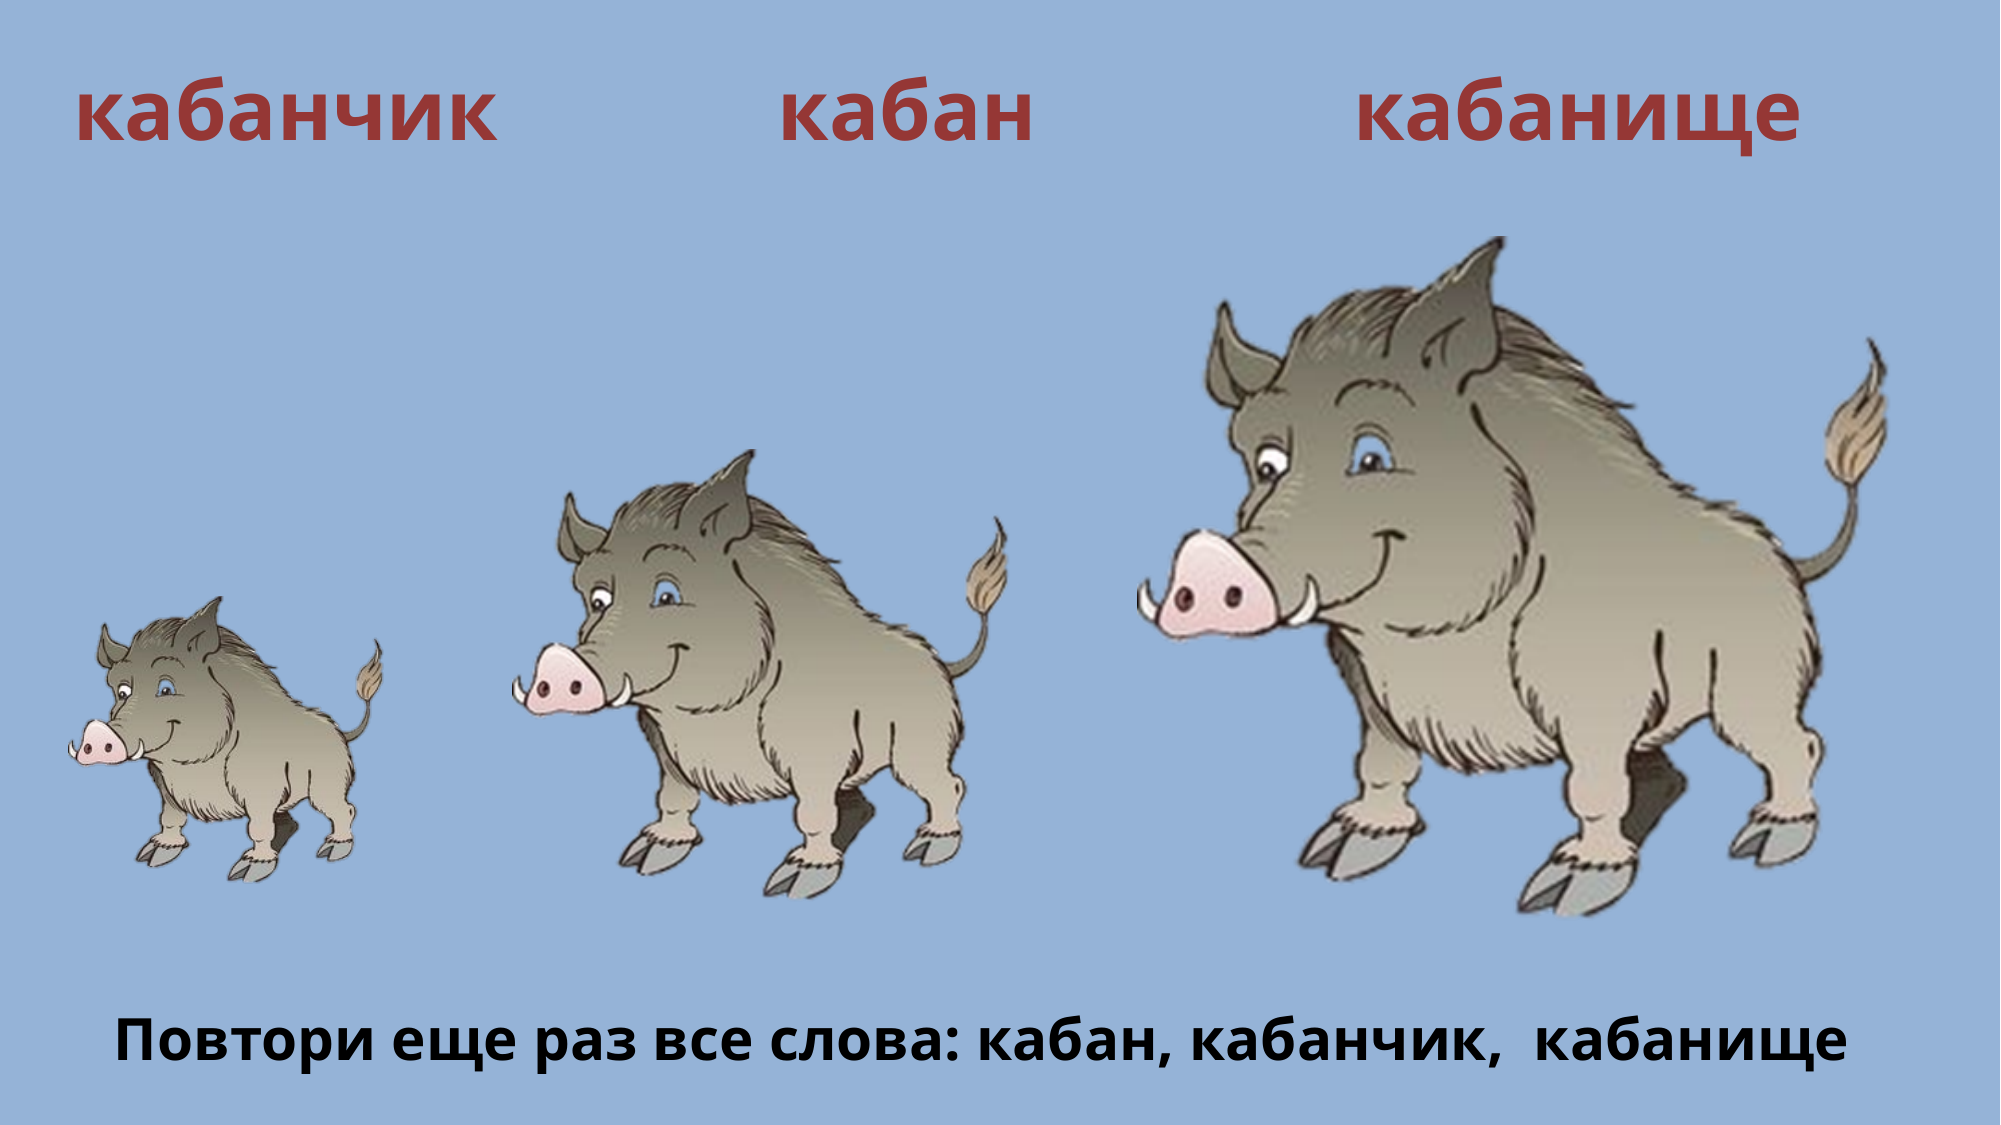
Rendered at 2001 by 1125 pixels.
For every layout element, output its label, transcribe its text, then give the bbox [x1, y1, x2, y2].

text_box кабан [762, 50, 1052, 165]
text_box кабанчик [58, 49, 514, 165]
text_box Повтори еще раз все слова: кабан, кабанчик, кабанище [85, 994, 1878, 1080]
picture [512, 449, 1011, 903]
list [68, 596, 385, 885]
text_box кабанище [1338, 49, 1908, 165]
picture [1137, 236, 1893, 924]
